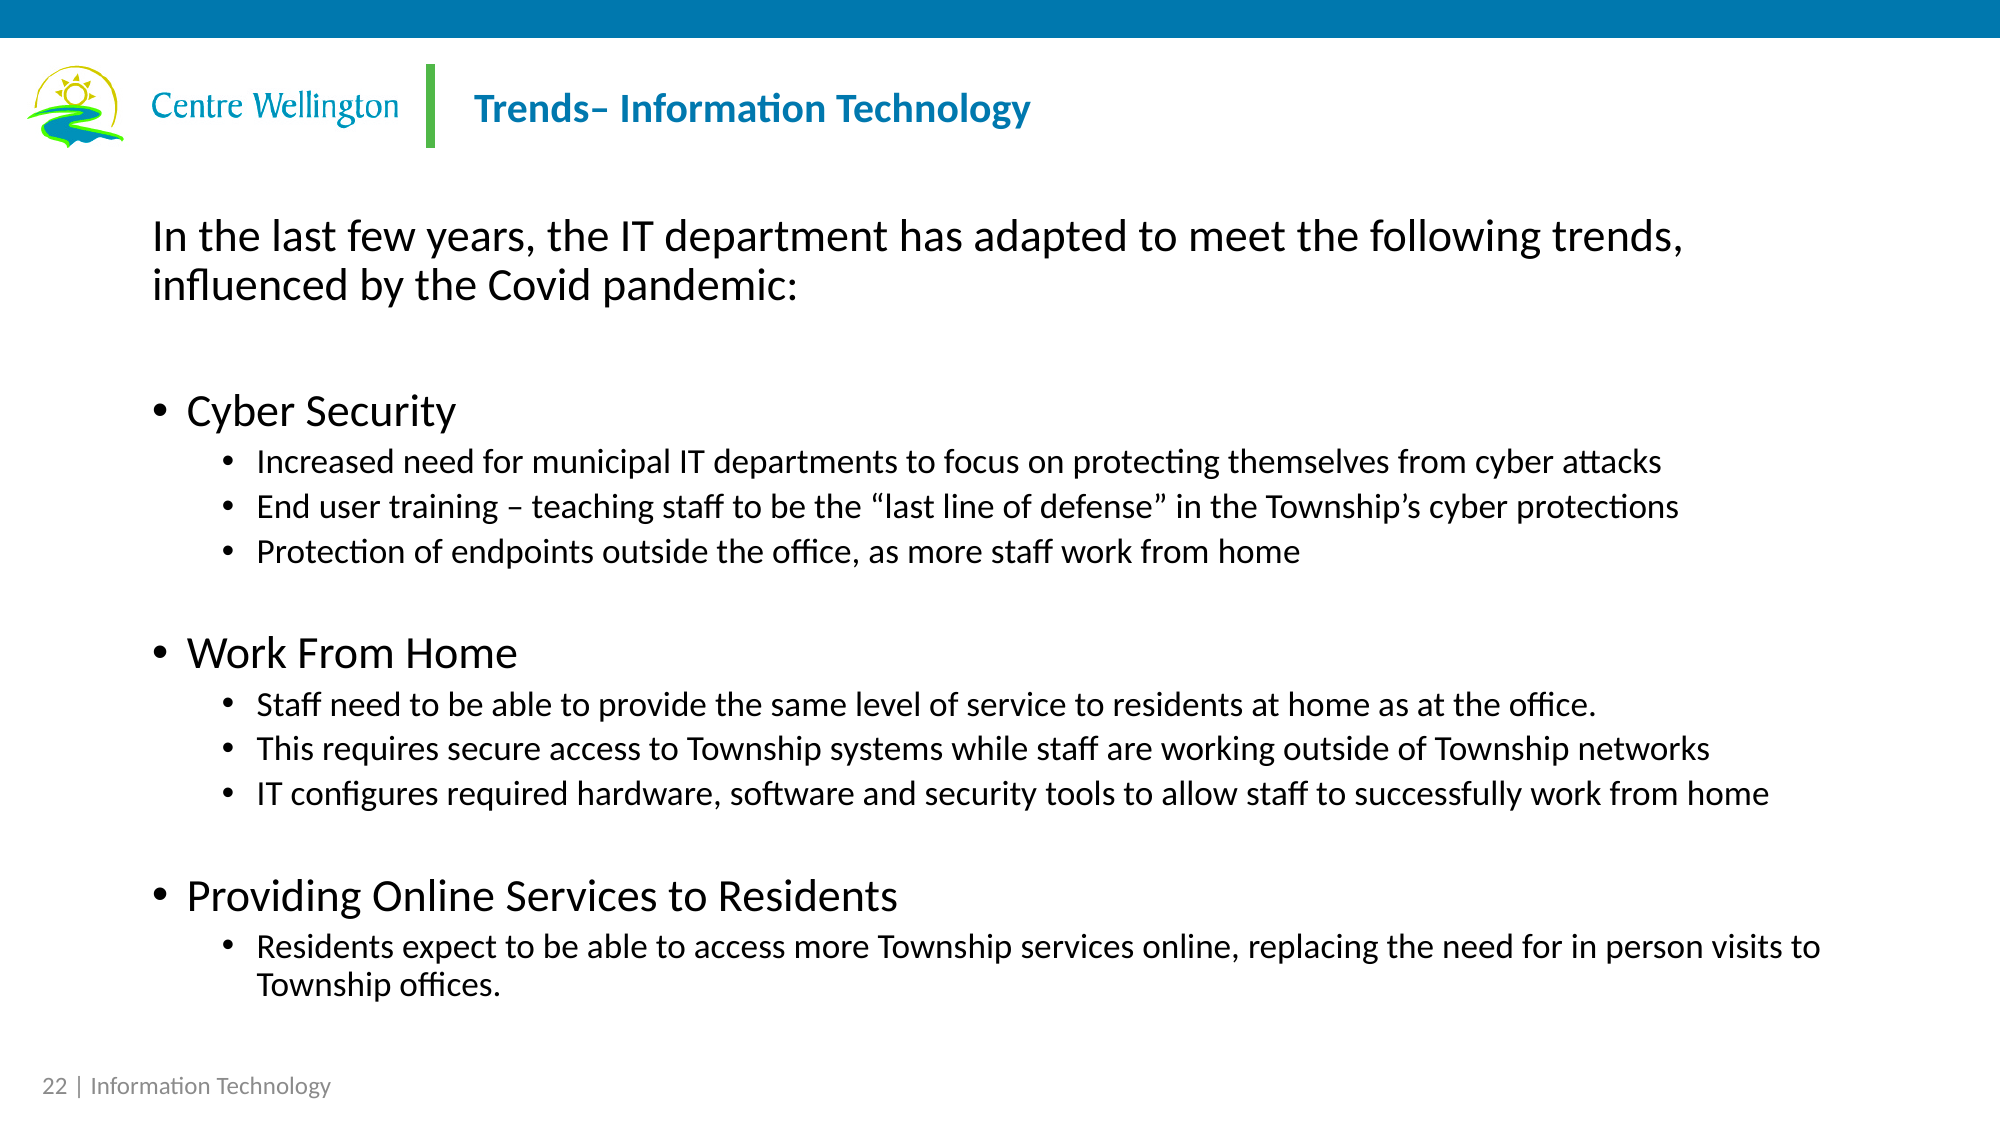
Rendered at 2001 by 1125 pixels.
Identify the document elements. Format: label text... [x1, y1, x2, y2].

slide_number 22 | Information Technology [27, 1043, 629, 1125]
text_box In the last few years, the IT department has adapted to meet the following trends, influenced by the Covid pandemic: Cyber Security Increased need for municipal IT departments to focus on protecting themselves from cyber attacks End user training – teaching staff to be the “last line of defense” in the Township’s cyber protections Protection of endpoints outside the office, as more staff work from home Work From Home Staff need to be able to provide the same level of service to residents at home as at the office. This requires secure access to Township systems while staff are working outside of Township networks IT configures required hardware, software and security tools to allow staff to successfully work from home Providing Online Services to Residents Residents expect to be able to access more Township services online, replacing the need for in person visits to Township offices. [137, 204, 1863, 1014]
picture [27, 65, 398, 148]
text_box [426, 64, 435, 148]
text_box Trends– Information Technology [459, 73, 1941, 139]
text_box [0, 0, 2000, 38]
